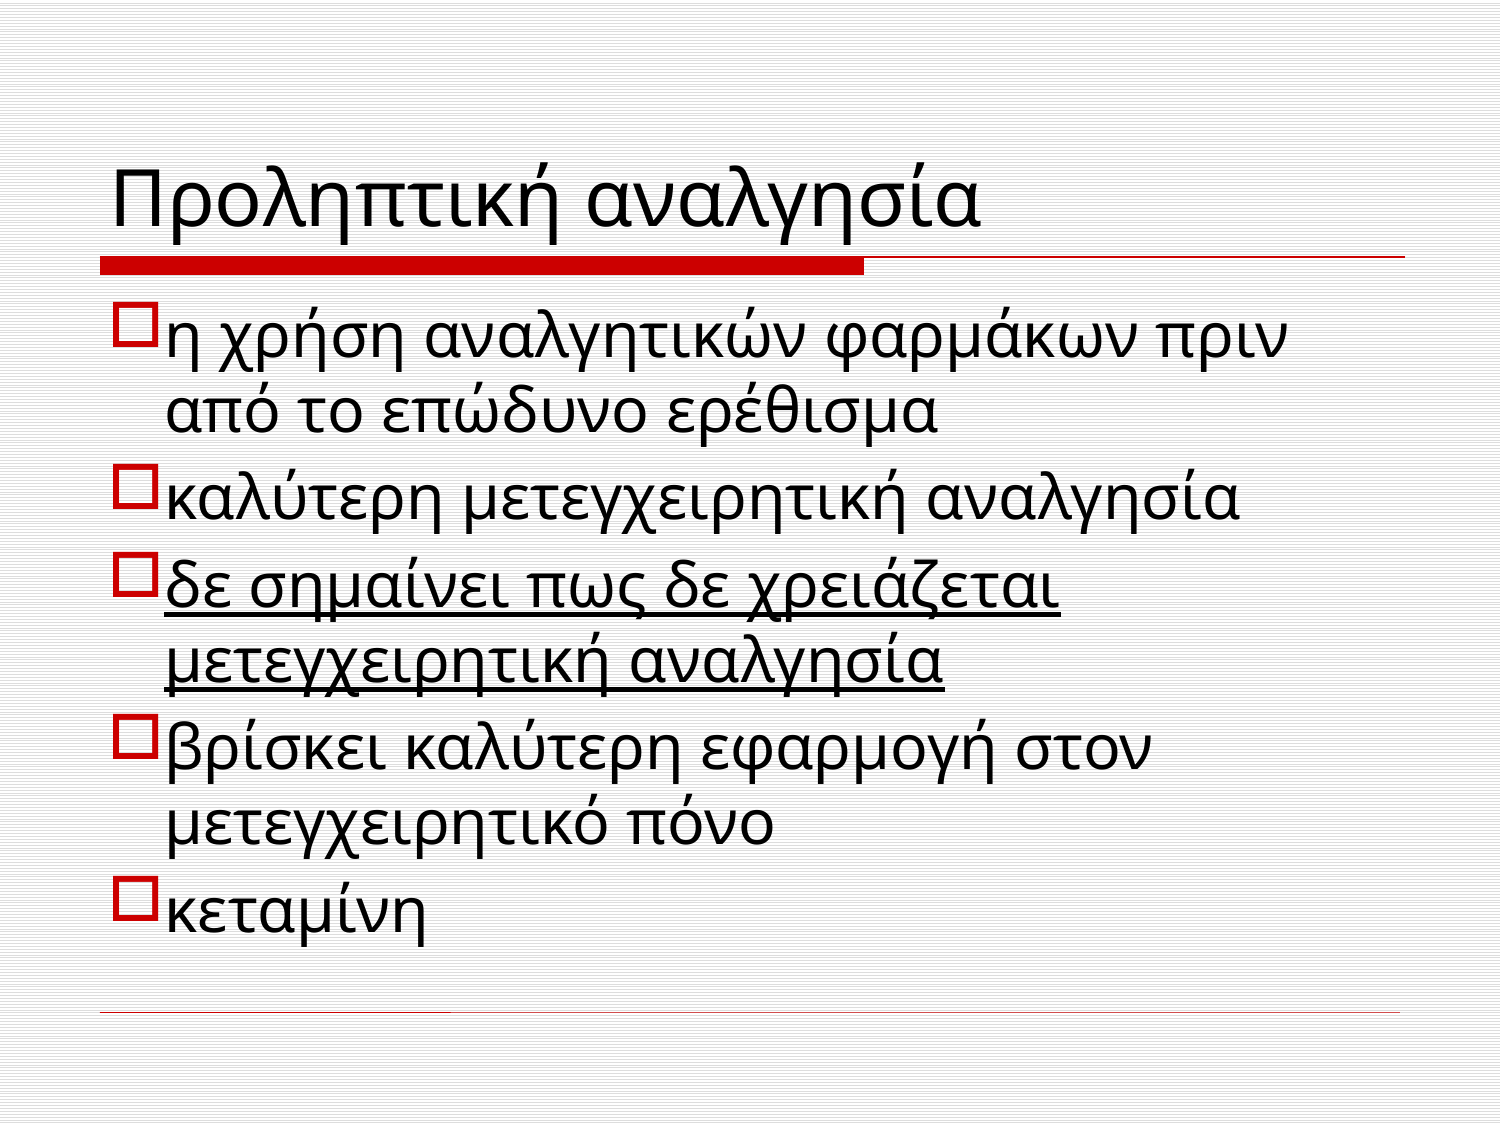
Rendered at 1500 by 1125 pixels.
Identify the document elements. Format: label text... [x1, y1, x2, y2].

list η χρήση αναλγητικών φαρμάκων πριν από το επώδυνο ερέθισμα καλύτερη μετεγχειρητική αναλγησία δε σημαίνει πως δε χρειάζεται μετεγχειρητική αναλγησία βρίσκει καλύτερη εφαρμογή στον μετεγχειρητικό πόνο κεταμίνη [92, 287, 1406, 988]
title Προληπτική αναλγησία [94, 50, 1407, 250]
